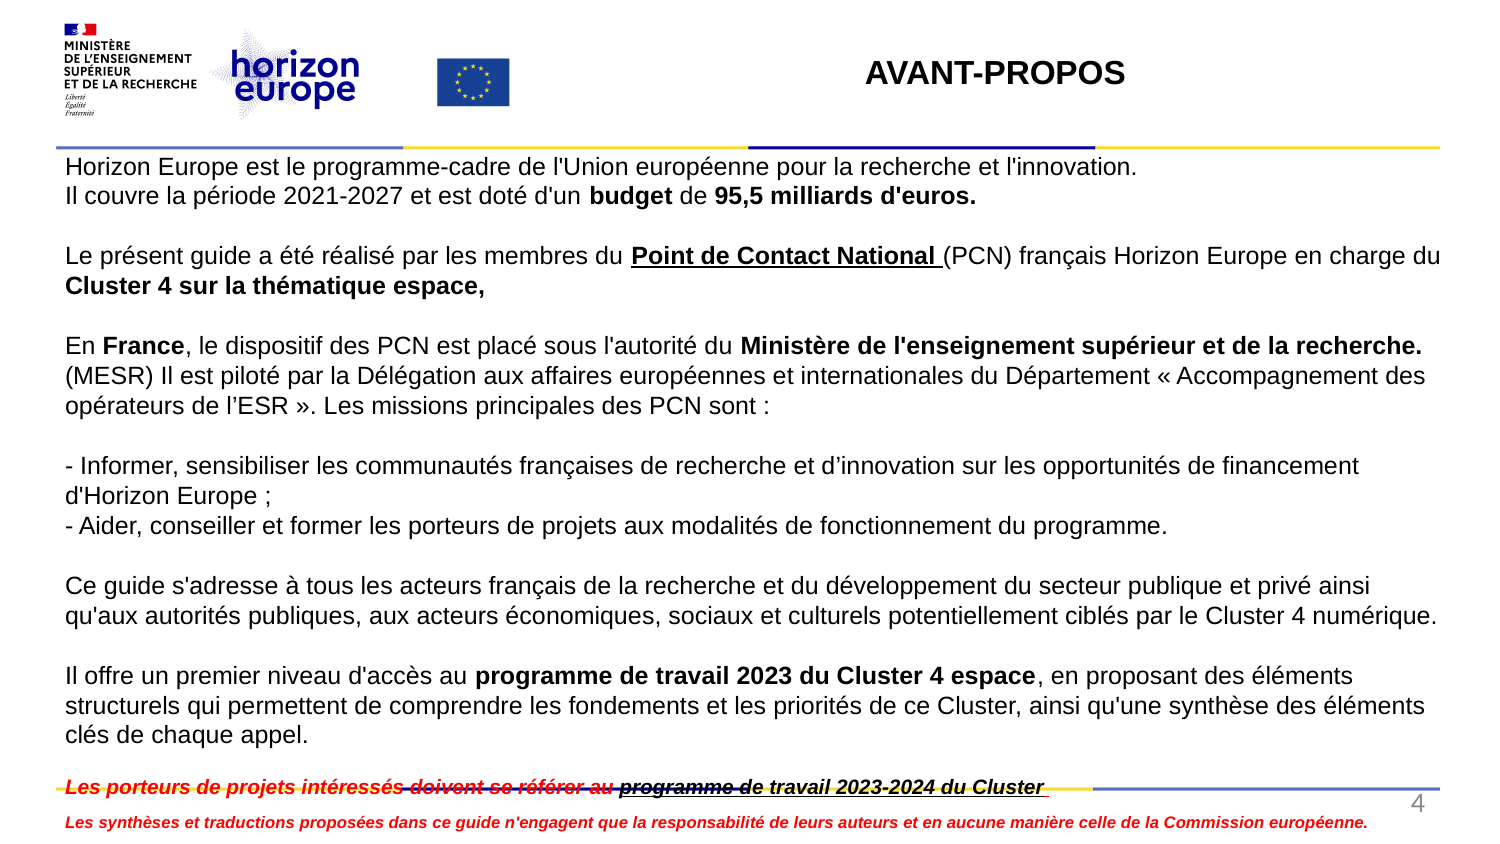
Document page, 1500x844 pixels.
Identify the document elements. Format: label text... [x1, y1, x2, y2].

slide_number 4 [1080, 784, 1425, 827]
text_box AVANT-PROPOS [690, 43, 1141, 99]
picture [0, 0, 1499, 844]
title Horizon Europe est le programme-cadre de l'Union européenne pour la recherche et l'innovation. Il couvre la période 2021-2027 et est doté d'un budget de 95,5 milliards d'euros. Le présent guide a été réalisé par les membres du Point de Contact National (PCN) français Horizon Europe en charge du Cluster 4 sur la thématique espace, En France, le dispositif des PCN est placé sous l'autorité du Ministère de l'enseignement supérieur et de la recherche. (MESR) Il est piloté par la Délégation aux affaires européennes et internationales du Département « Accompagnement des opérateurs de l’ESR ». Les missions principales des PCN sont : - Informer, sensibiliser les communautés françaises de recherche et d’innovation sur les opportunités de financement d'Horizon Europe ; - Aider, conseiller et former les porteurs de projets aux modalités de fonctionnement du programme. Ce guide s'adresse à tous les acteurs français de la recherche et du développement du secteur publique et privé ainsi qu'aux autorités publiques, aux acteurs économiques, sociaux et culturels potentiellement ciblés par le Cluster 4 numérique. Il offre un premier niveau d'accès au programme de travail 2023 du Cluster 4 espace, en proposant des éléments structurels qui permettent de comprendre les fondements et les priorités de ce Cluster, ainsi qu'une synthèse des éléments clés de chaque appel. Les porteurs de projets intéressés doivent se référer au programme de travail 2023-2024 du Cluster Les synthèses et traductions proposées dans ce guide n'engagent que la responsabilité de leurs auteurs et en aucune manière celle de la Commission européenne. [64, 150, 1447, 778]
